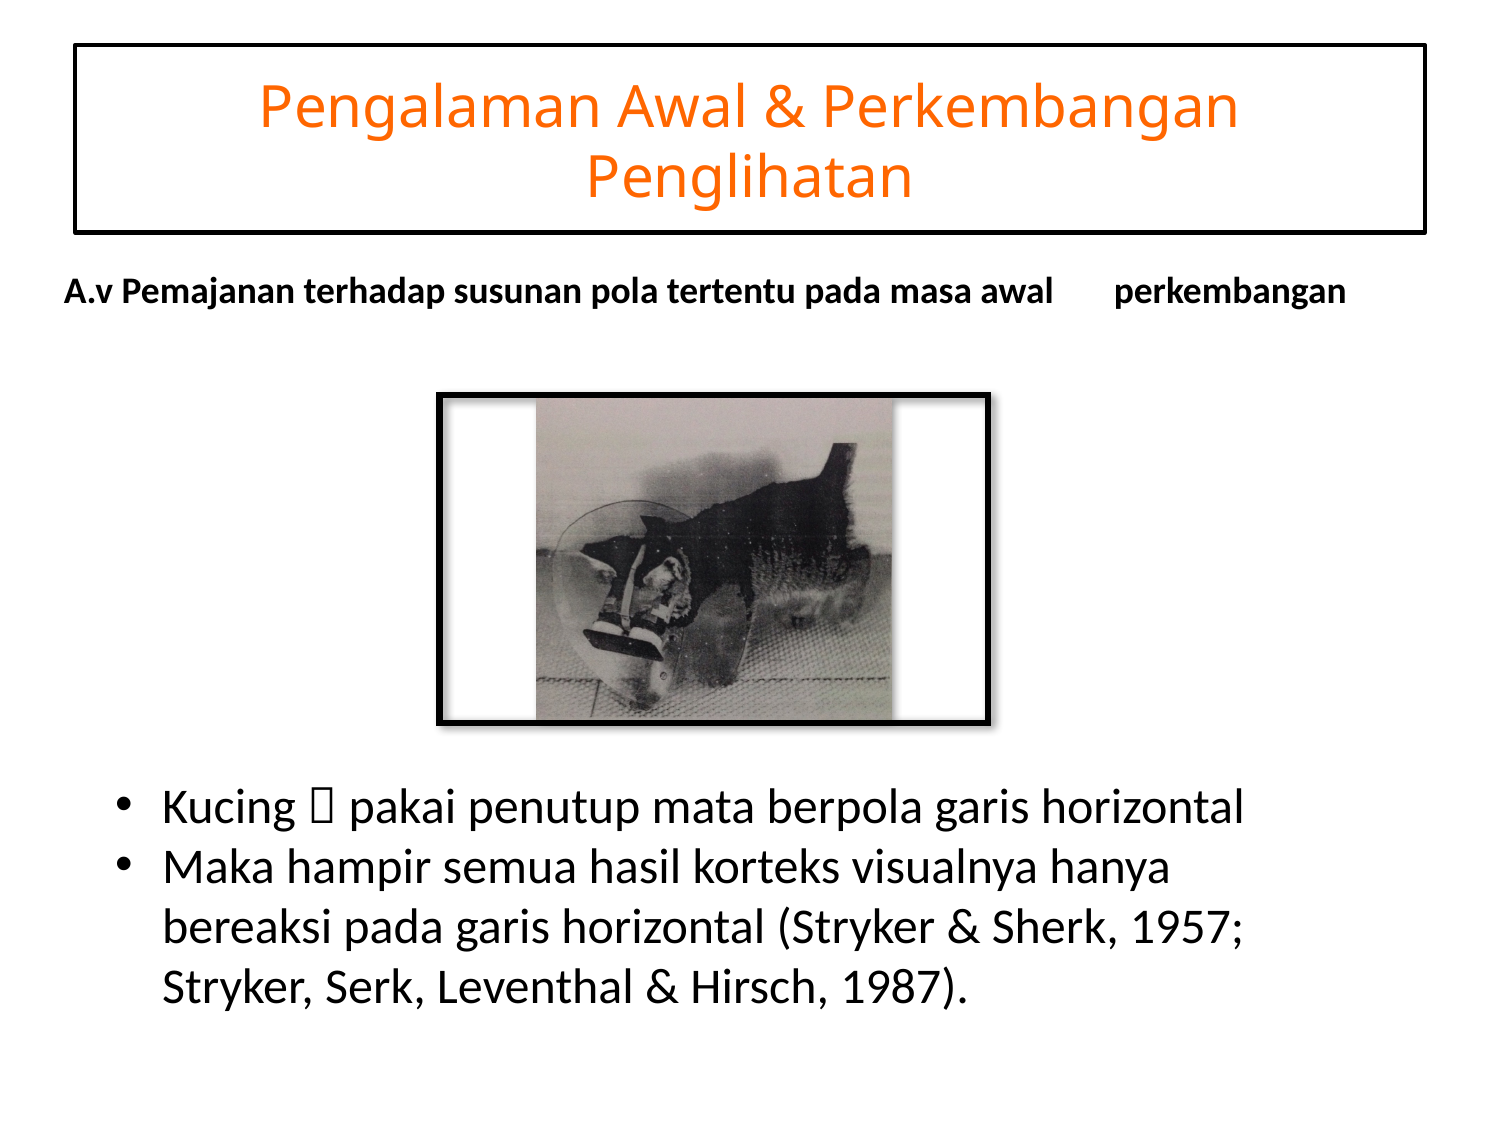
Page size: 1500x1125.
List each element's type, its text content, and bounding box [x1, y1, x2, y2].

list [442, 398, 986, 721]
text_box A.v Pemajanan terhadap susunan pola tertentu pada masa awal perkembangan [49, 258, 1444, 409]
text_box Kucing  pakai penutup mata berpola garis horizontal Maka hampir semua hasil korteks visualnya hanya bereaksi pada garis horizontal (Stryker & Sherk, 1957; Stryker, Serk, Leventhal & Hirsch, 1987). [100, 766, 1326, 1021]
title Pengalaman Awal & Perkembangan Penglihatan [73, 43, 1427, 235]
